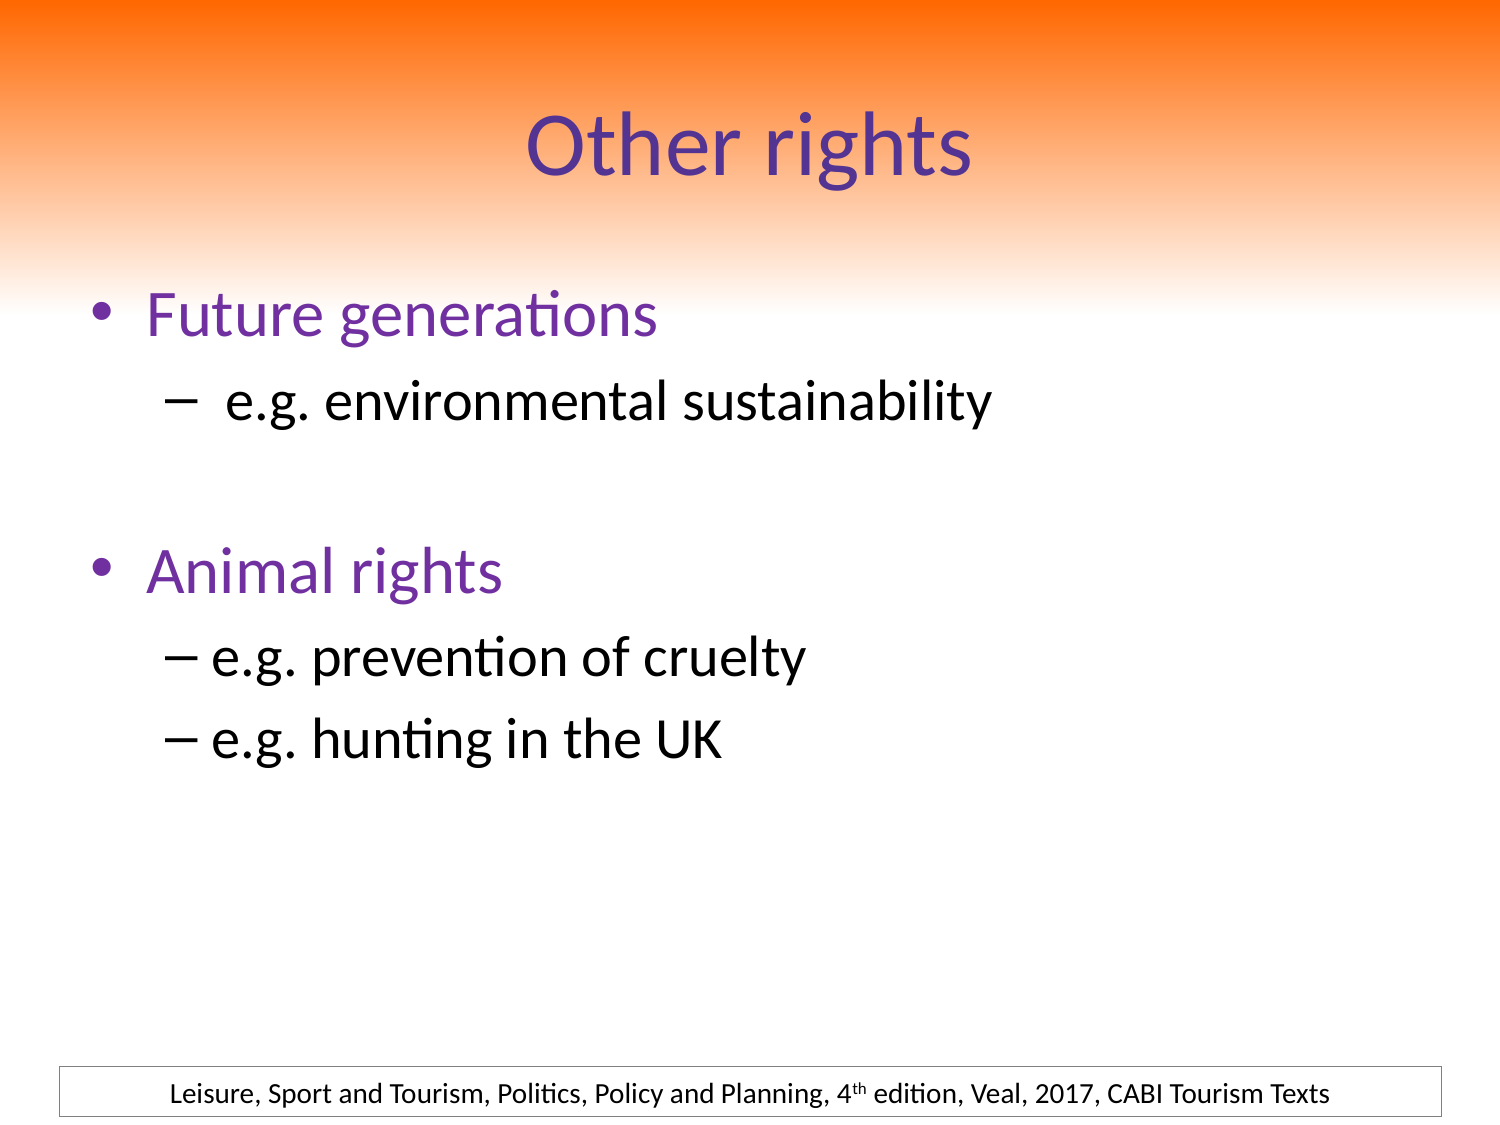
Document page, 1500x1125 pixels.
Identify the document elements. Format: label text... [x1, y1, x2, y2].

text_box Leisure, Sport and Tourism, Politics, Policy and Planning, 4th edition, Veal, 2017, CABI Tourism Texts [59, 1066, 1442, 1117]
title Other rights [75, 45, 1425, 233]
list Future generations e.g. environmental sustainability Animal rights e.g. prevention of cruelty e.g. hunting in the UK [75, 262, 1425, 1005]
